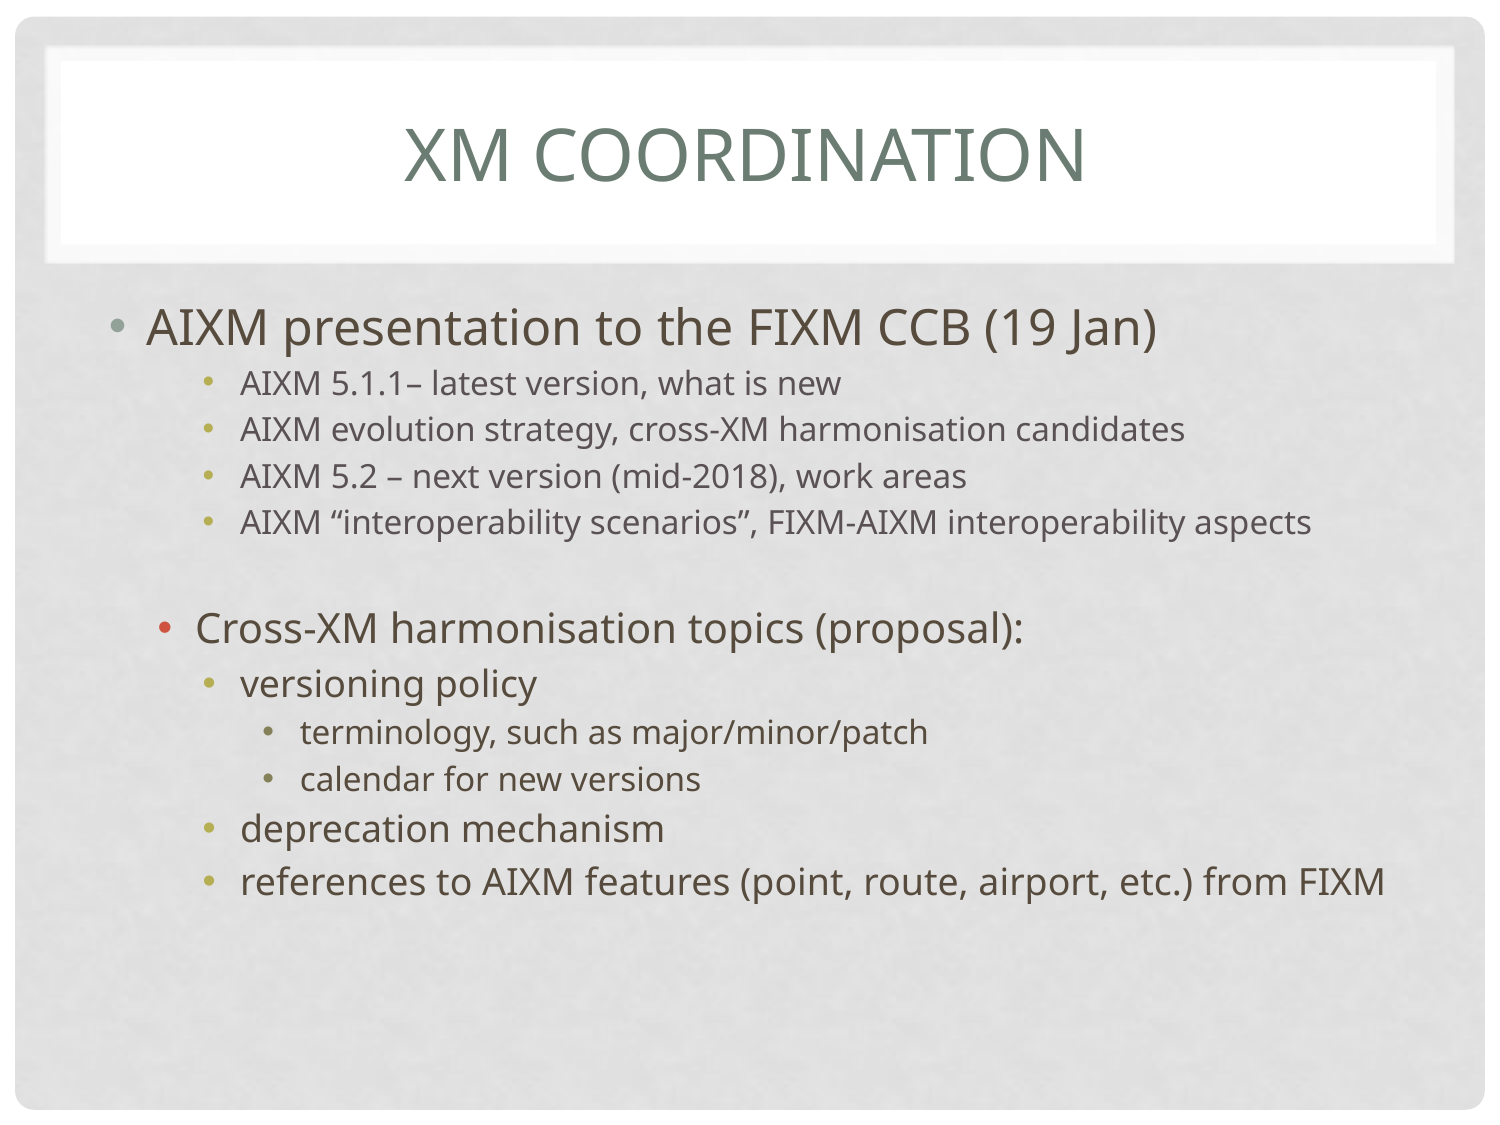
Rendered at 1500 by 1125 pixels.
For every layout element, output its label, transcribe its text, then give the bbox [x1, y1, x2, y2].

title XM coordination [69, 66, 1425, 238]
list AIXM presentation to the FIXM CCB (19 Jan) AIXM 5.1.1– latest version, what is new AIXM evolution strategy, cross-XM harmonisation candidates AIXM 5.2 – next version (mid-2018), work areas AIXM “interoperability scenarios”, FIXM-AIXM interoperability aspects Cross-XM harmonisation topics (proposal): versioning policy terminology, such as major/minor/patch calendar for new versions deprecation mechanism references to AIXM features (point, route, airport, etc.) from FIXM [74, 287, 1426, 1006]
